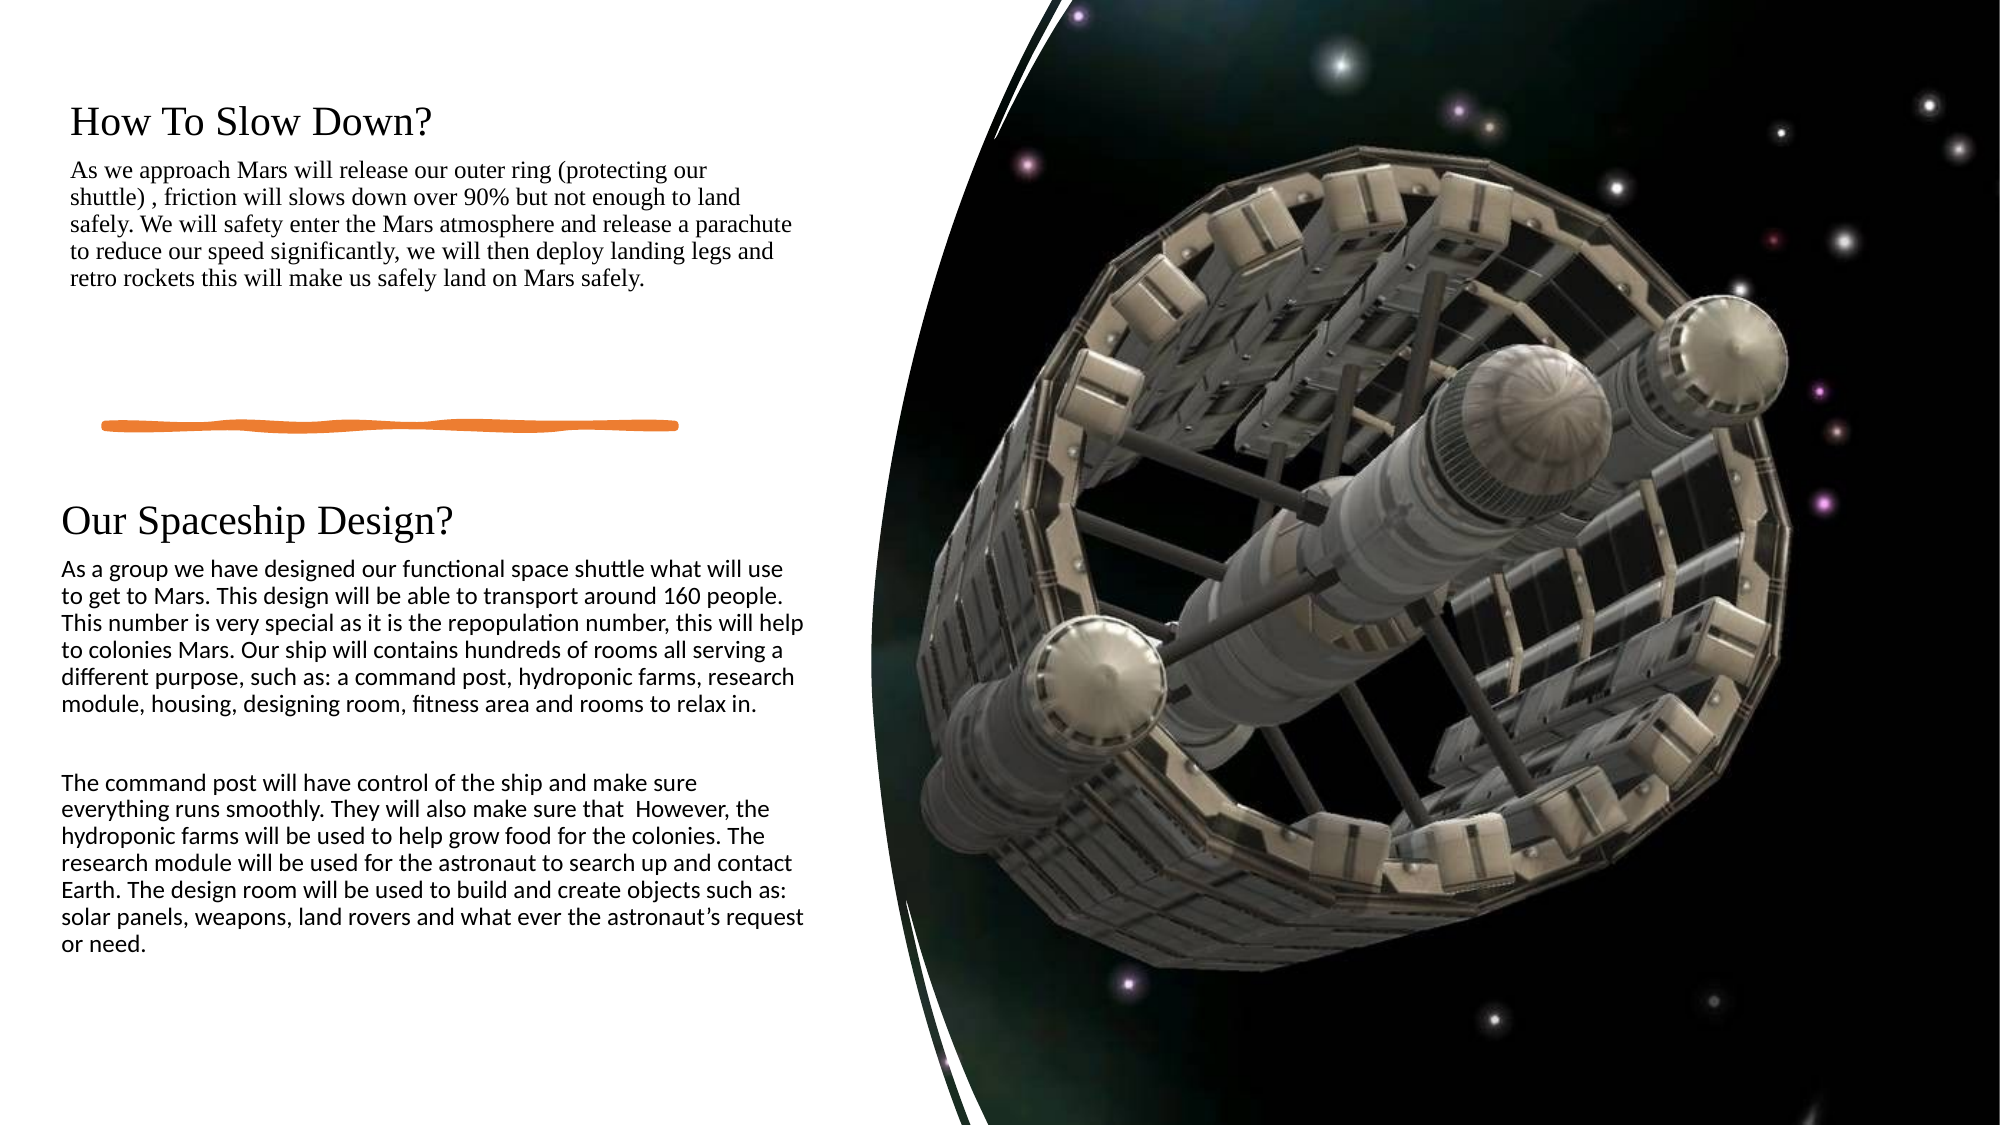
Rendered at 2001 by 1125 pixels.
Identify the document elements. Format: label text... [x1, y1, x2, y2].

picture [871, 0, 2000, 1125]
text_box [0, 0, 871, 1125]
text_box [103, 421, 676, 431]
text_box Our Spaceship Design? As a group we have designed our functional space shuttle what will use to get to Mars. This design will be able to transport around 160 people. This number is very special as it is the repopulation number, this will help to colonies Mars. Our ship will contains hundreds of rooms all serving a different purpose, such as: a command post, hydroponic farms, research module, housing, designing room, fitness area and rooms to relax in. The command post will have control of the ship and make sure everything runs smoothly. They will also make sure that However, the hydroponic farms will be used to help grow food for the colonies. The research module will be used for the astronaut to search up and contact Earth. The design room will be used to build and create objects such as: solar panels, weapons, land rovers and what ever the astronaut’s request or need. [46, 490, 825, 1030]
text_box How To Slow Down? As we approach Mars will release our outer ring (protecting our shuttle) , friction will slows down over 90% but not enough to land safely. We will safety enter the Mars atmosphere and release a parachute to reduce our speed significantly, we will then deploy landing legs and retro rockets this will make us safely land on Mars safely. [55, 91, 816, 357]
